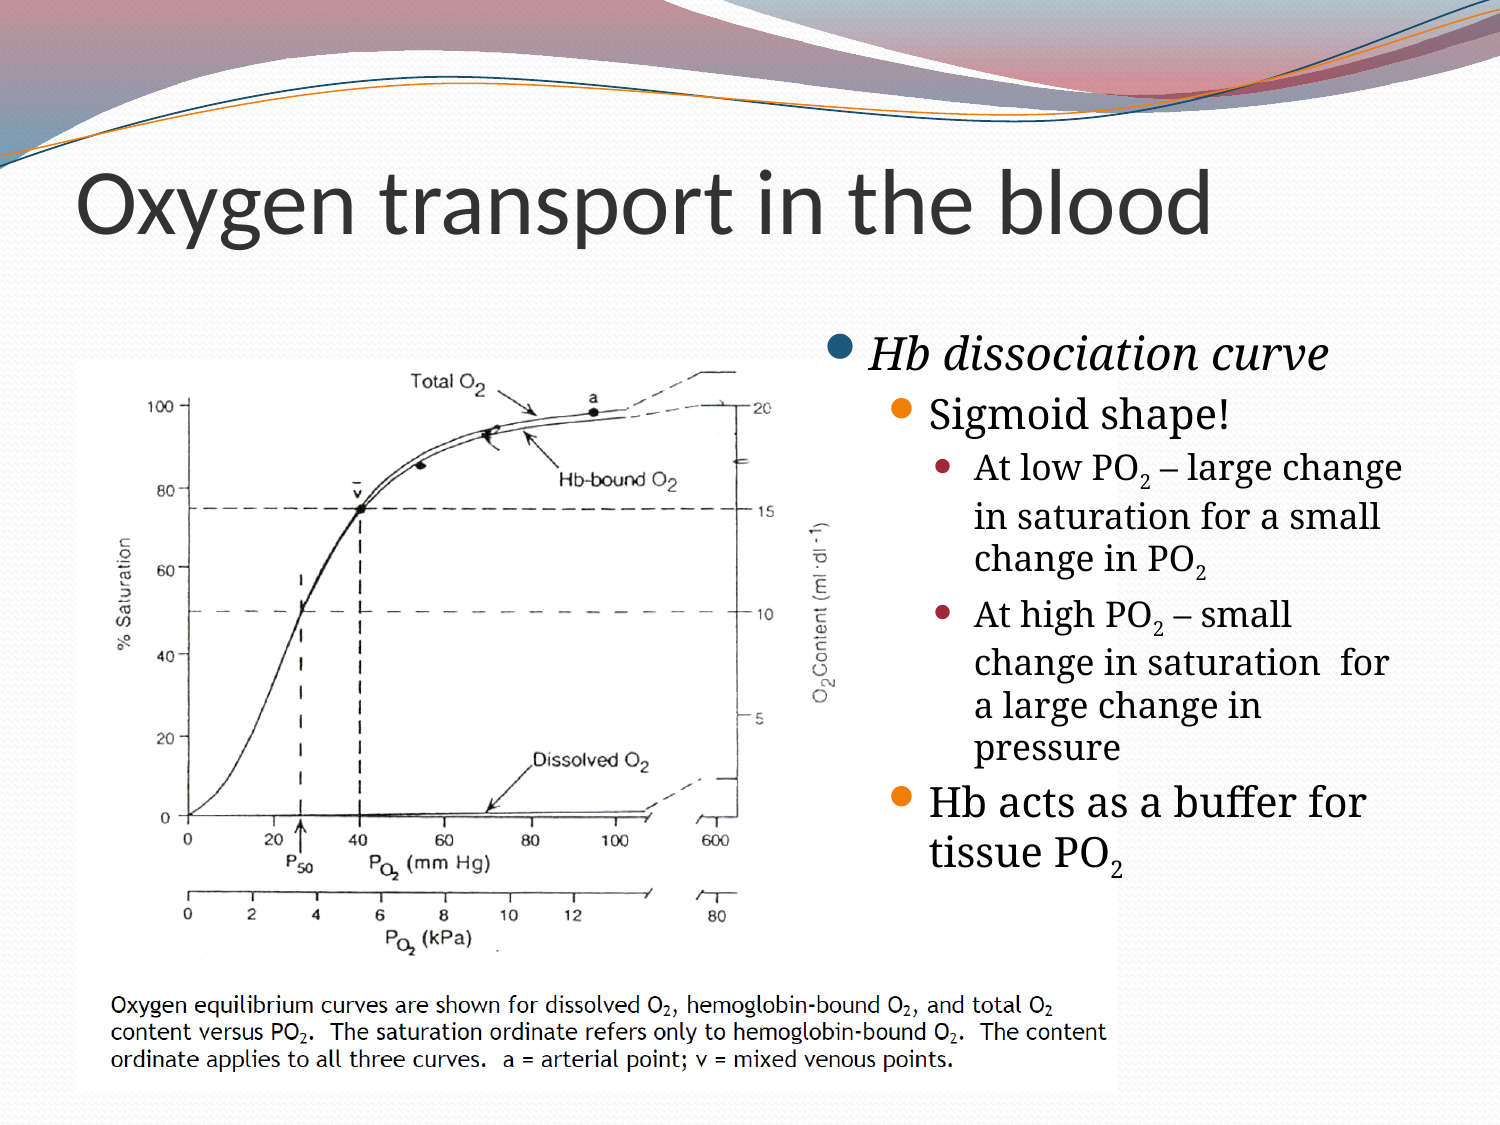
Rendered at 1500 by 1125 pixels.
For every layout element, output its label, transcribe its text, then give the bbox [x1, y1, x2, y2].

picture [76, 361, 1117, 1092]
title Oxygen transport in the blood [75, 66, 1425, 254]
list Hb dissociation curve Sigmoid shape! At low PO2 – large change in saturation for a small change in PO2 At high PO2 – small change in saturation for a large change in pressure Hb acts as a buffer for tissue PO2 [809, 317, 1425, 1038]
